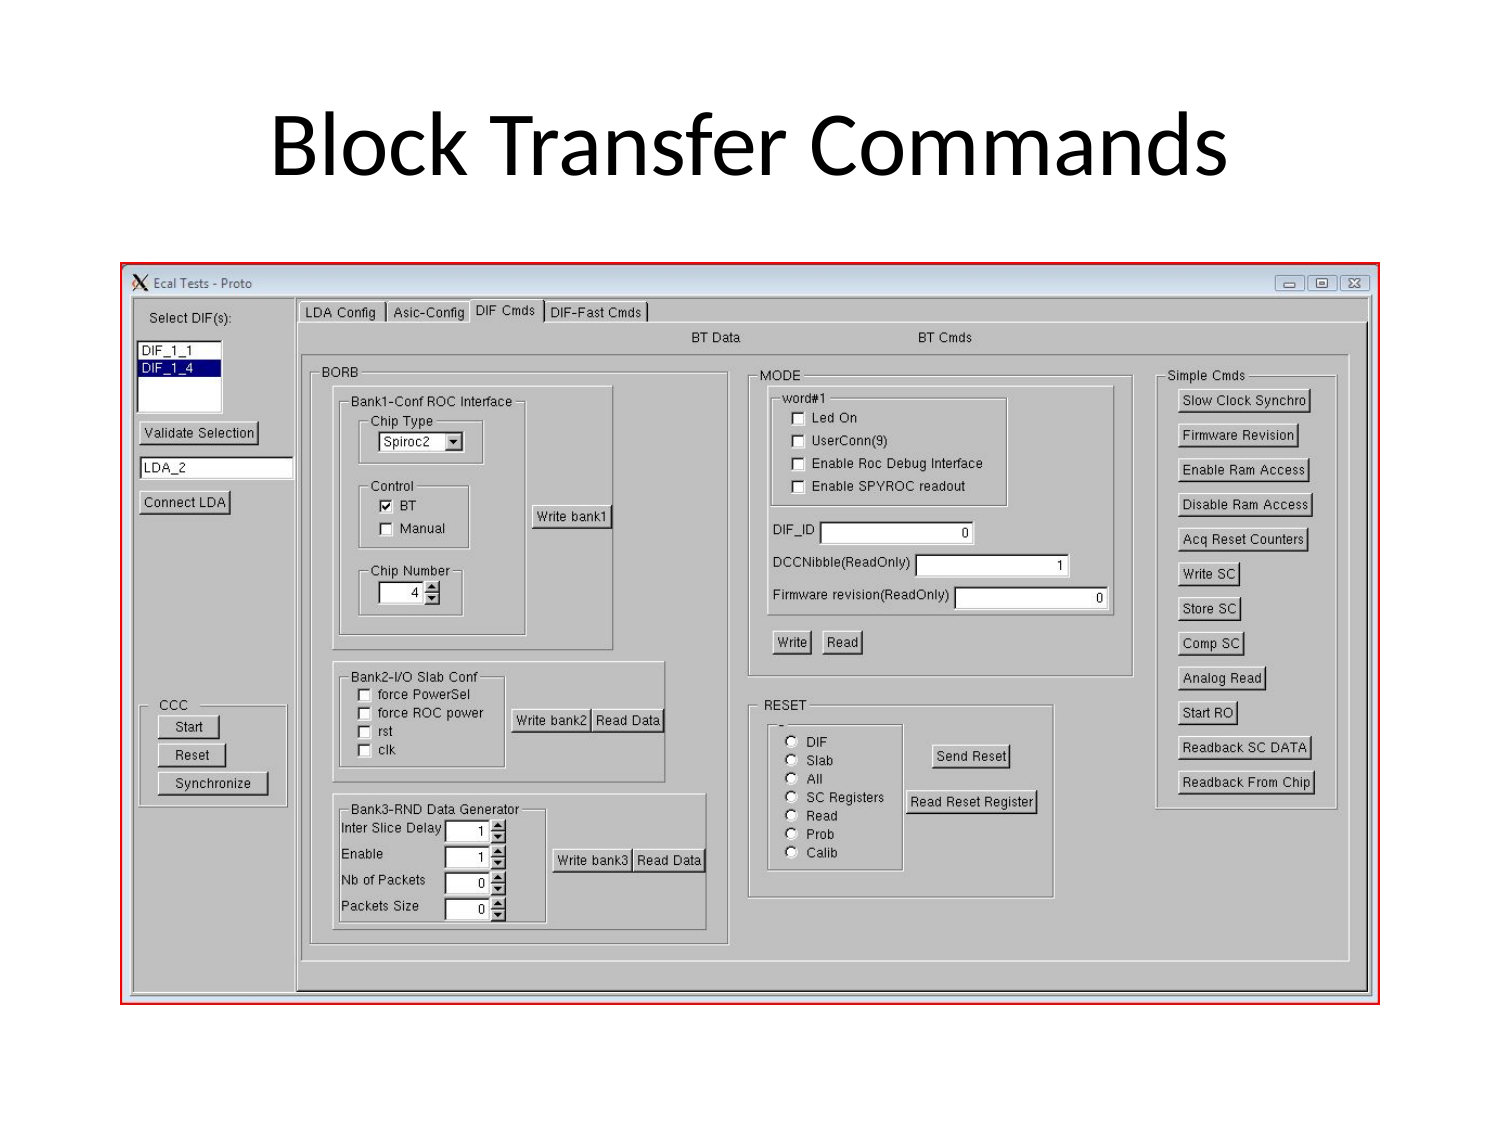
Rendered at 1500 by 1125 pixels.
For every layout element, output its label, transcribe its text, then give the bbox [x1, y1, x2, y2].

title Block Transfer Commands [75, 45, 1425, 233]
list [120, 262, 1380, 1006]
